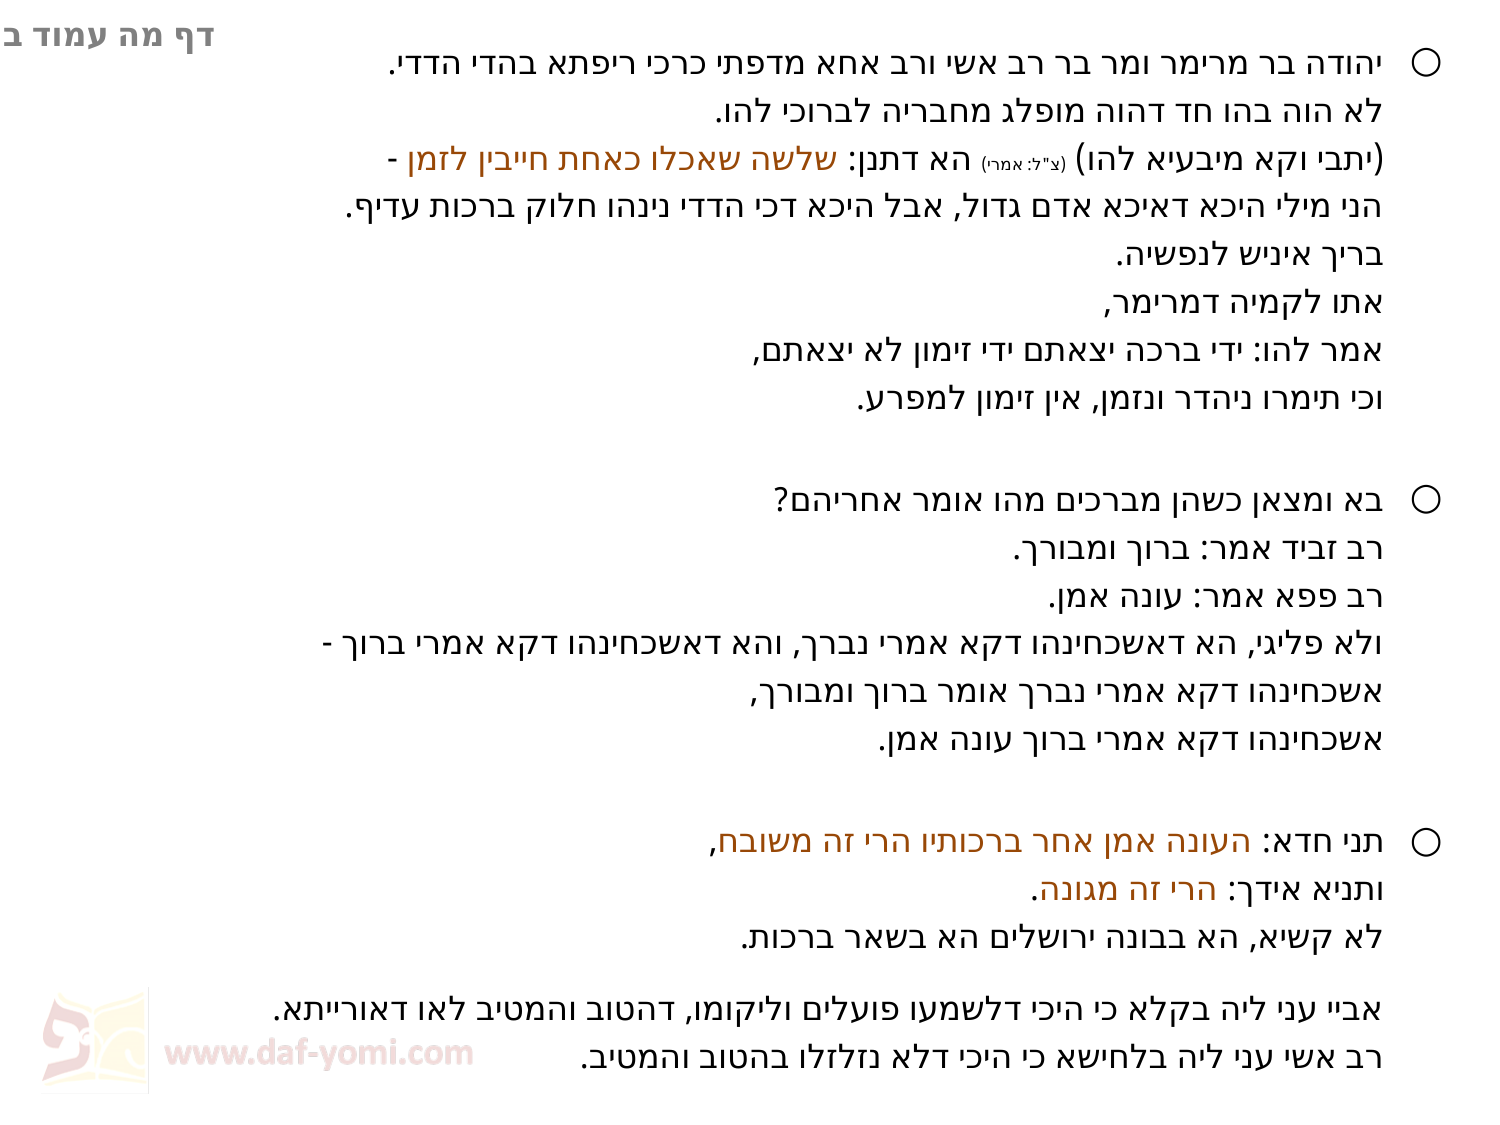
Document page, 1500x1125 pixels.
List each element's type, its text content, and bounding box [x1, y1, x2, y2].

text_box ○ ○ ○ [1386, 27, 1458, 868]
picture [40, 987, 553, 1098]
text_box יהודה בר מרימר ומר בר רב אשי ורב אחא מדפתי כרכי ריפתא בהדי הדדי. לא הוה בהו חד דהוה מופלג מחבריה לברוכי להו. (יתבי וקא מיבעיא להו) (צ"ל: אמרי) הא דתנן: שלשה שאכלו כאחת חייבין לזמן - הני מילי היכא דאיכא אדם גדול, אבל היכא דכי הדדי נינהו חלוק ברכות עדיף. בריך איניש לנפשיה. אתו לקמיה דמרימר, אמר להו: ידי ברכה יצאתם ידי זימון לא יצאתם, וכי תימרו ניהדר ונזמן, אין זימון למפרע. בא ומצאן כשהן מברכים מהו אומר אחריהם? רב זביד אמר: ברוך ומבורך. רב פפא אמר: עונה אמן. ולא פליגי, הא דאשכחינהו דקא אמרי נברך, והא דאשכחינהו דקא אמרי ברוך - אשכחינהו דקא אמרי נברך אומר ברוך ומבורך, אשכחינהו דקא אמרי ברוך עונה אמן. תני חדא: העונה אמן אחר ברכותיו הרי זה משובח, ותניא אידך: הרי זה מגונה. לא קשיא, הא בבונה ירושלים הא בשאר ברכות. אביי עני ליה בקלא כי היכי דלשמעו פועלים וליקומו, דהטוב והמטיב לאו דאורייתא. רב אשי עני ליה בלחישא כי היכי דלא נזלזלו בהטוב והמטיב. [41, 25, 1400, 1083]
text_box דף מה עמוד ב [0, 5, 231, 61]
